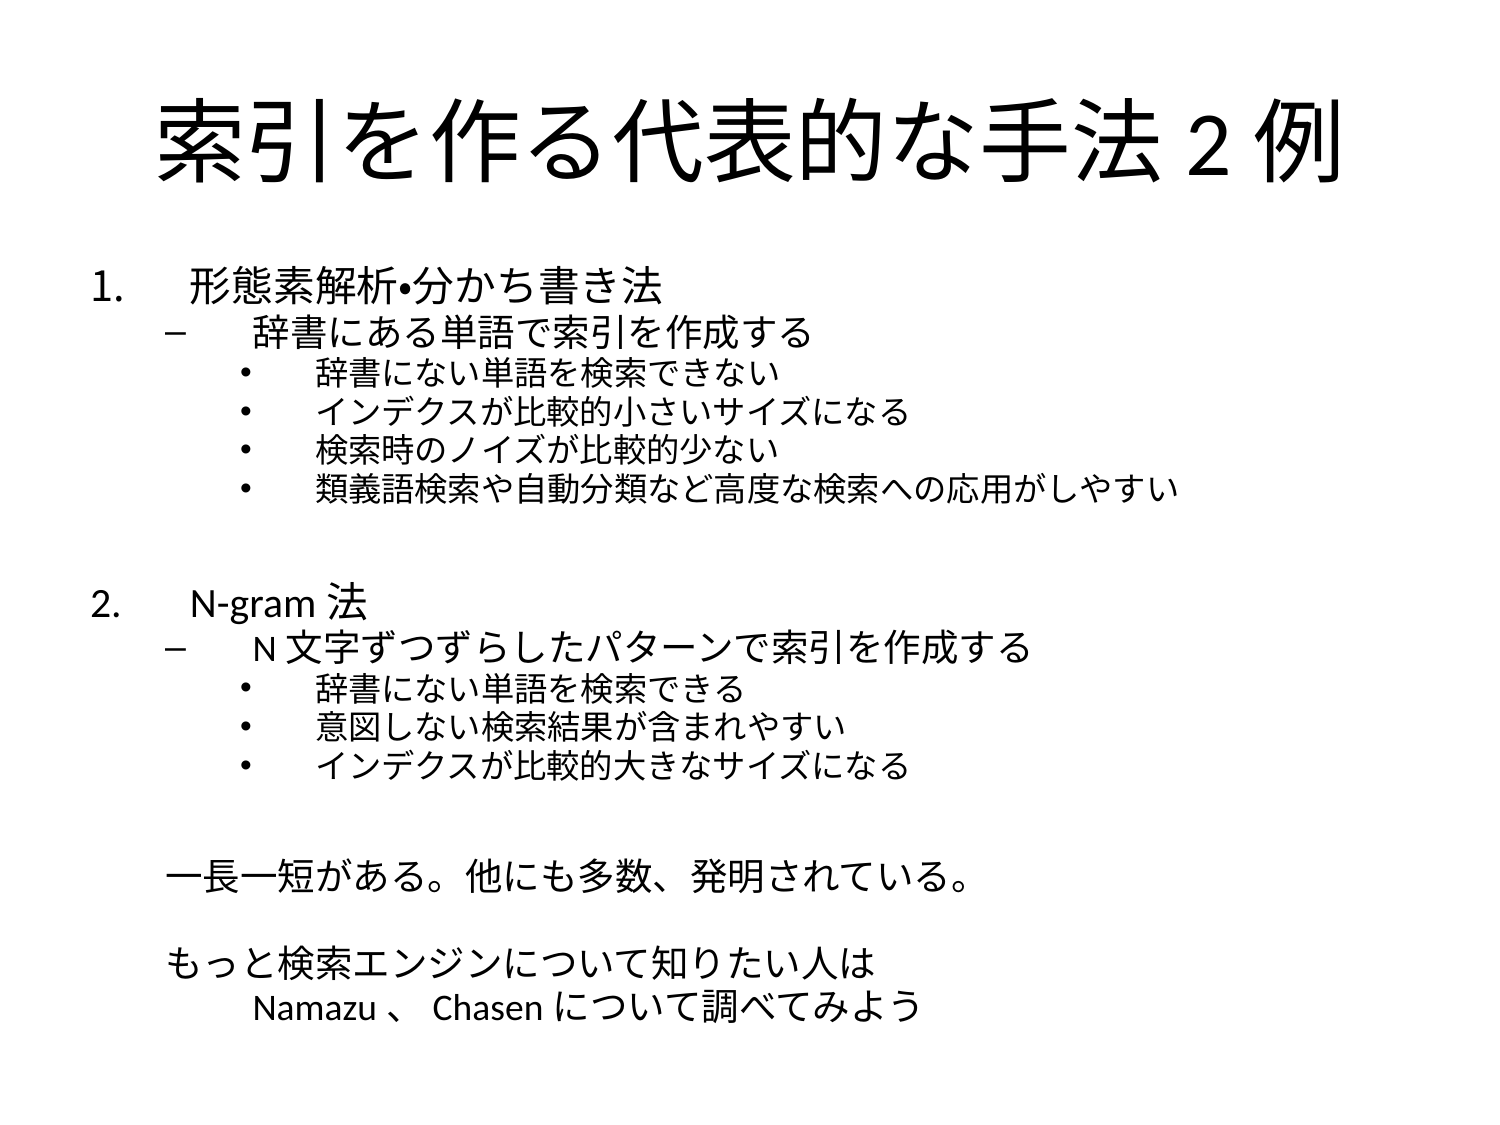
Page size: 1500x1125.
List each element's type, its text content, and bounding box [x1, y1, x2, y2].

title 索引を作る代表的な手法2例 [75, 45, 1425, 233]
list 形態素解析・分かち書き法 辞書にある単語で索引を作成する 辞書にない単語を検索できない インデクスが比較的小さいサイズになる 検索時のノイズが比較的少ない 類義語検索や自動分類など高度な検索への応用がしやすい N-gram法 N文字ずつずらしたパターンで索引を作成する 辞書にない単語を検索できる 意図しない検索結果が含まれやすい インデクスが比較的大きなサイズになる 一長一短がある。他にも多数、発明されている。 もっと検索エンジンについて知りたい人は Namazu、Chasenについて調べてみよう [75, 262, 1425, 1005]
